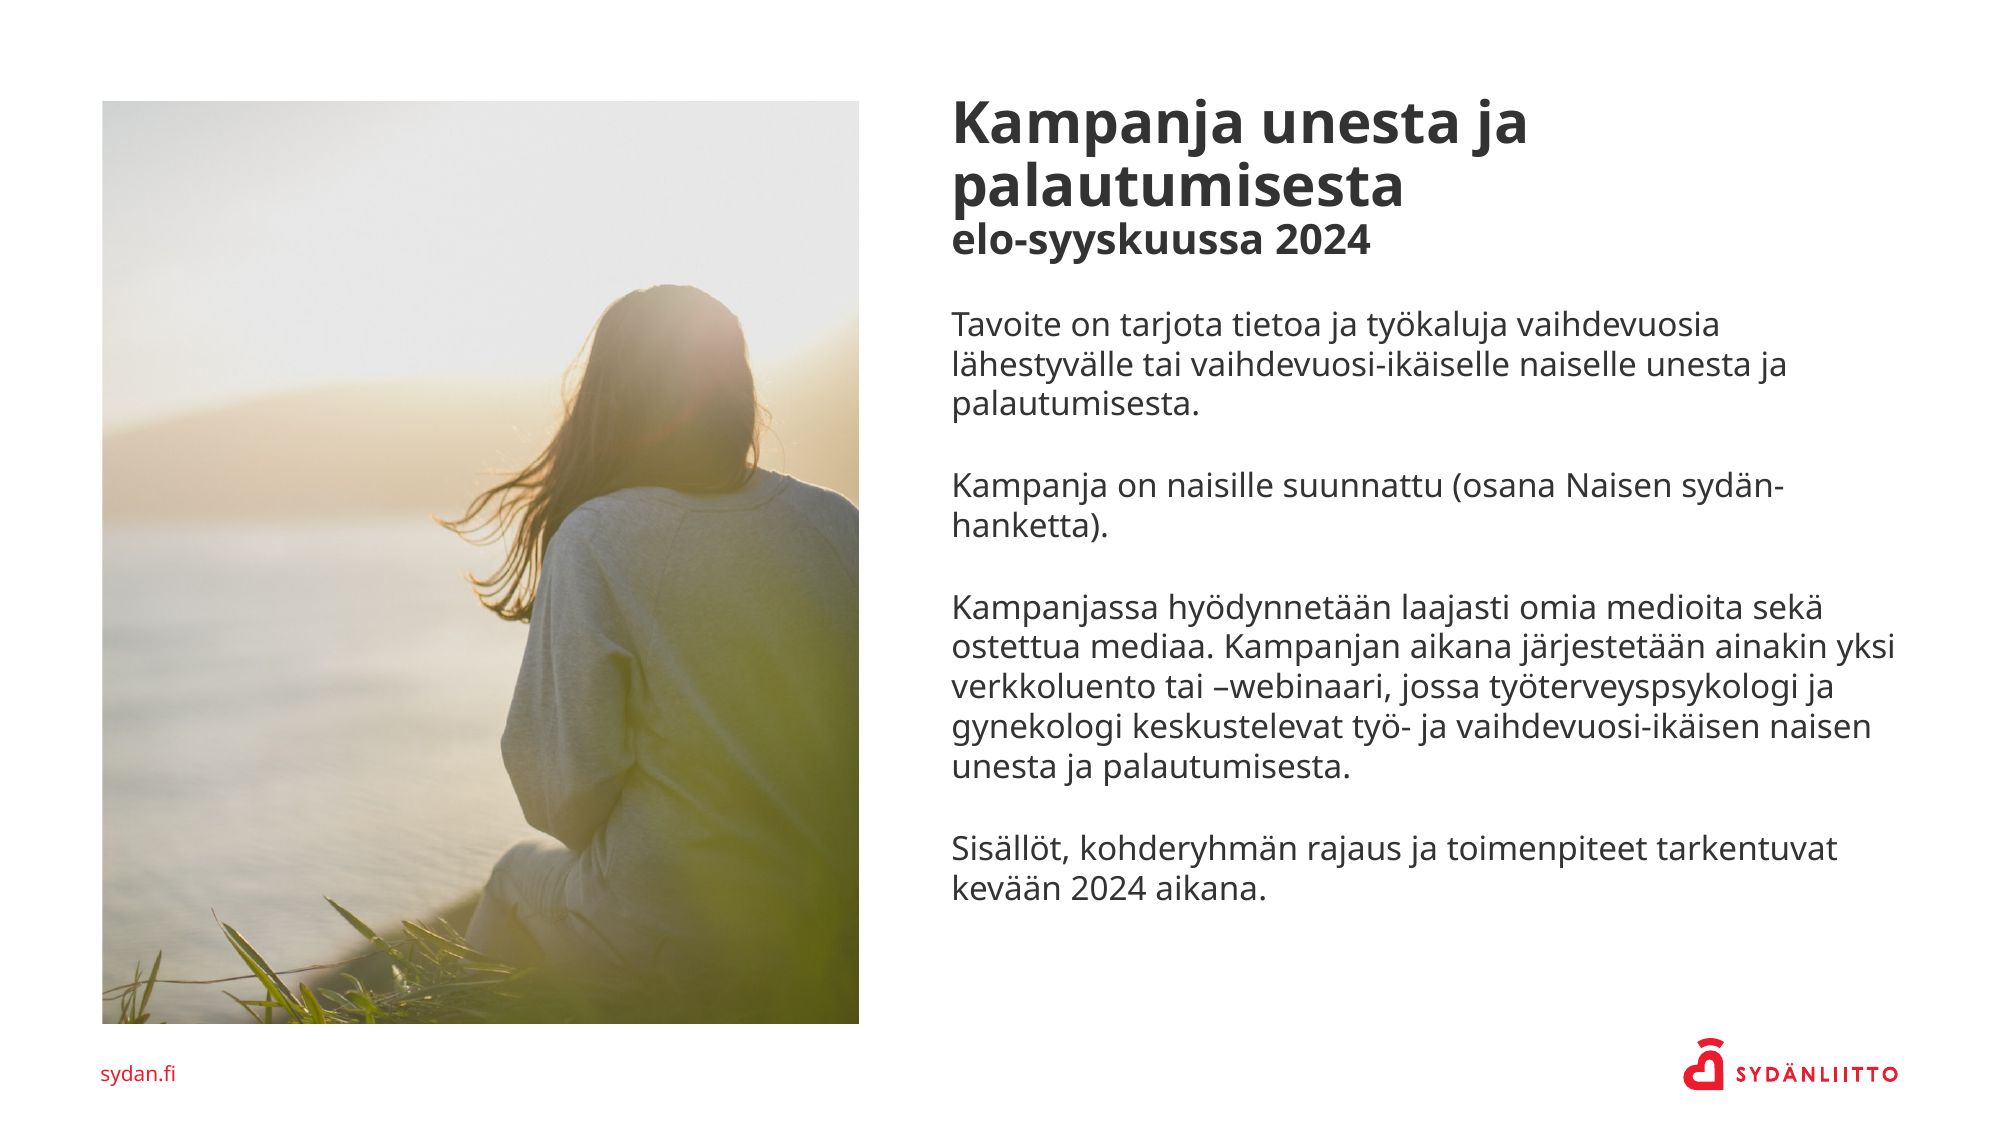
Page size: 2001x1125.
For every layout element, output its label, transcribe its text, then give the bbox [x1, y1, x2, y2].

picture [102, 101, 859, 1024]
list Tavoite on tarjota tietoa ja työkaluja vaihdevuosia lähestyvälle tai vaihdevuosi-ikäiselle naiselle unesta ja palautumisesta. Kampanja on naisille suunnattu (osana Naisen sydän-hanketta). Kampanjassa hyödynnetään laajasti omia medioita sekä ostettua mediaa. Kampanjan aikana järjestetään ainakin yksi verkkoluento tai –webinaari, jossa työterveyspsykologi ja gynekologi keskustelevat työ- ja vaihdevuosi-ikäisen naisen unesta ja palautumisesta. Sisällöt, kohderyhmän rajaus ja toimenpiteet tarkentuvat kevään 2024 aikana. [936, 295, 1918, 1024]
title Kampanja unesta ja palautumisesta elo-syyskuussa 2024 [936, 85, 1918, 276]
footer sydan.fi [85, 1044, 1555, 1105]
